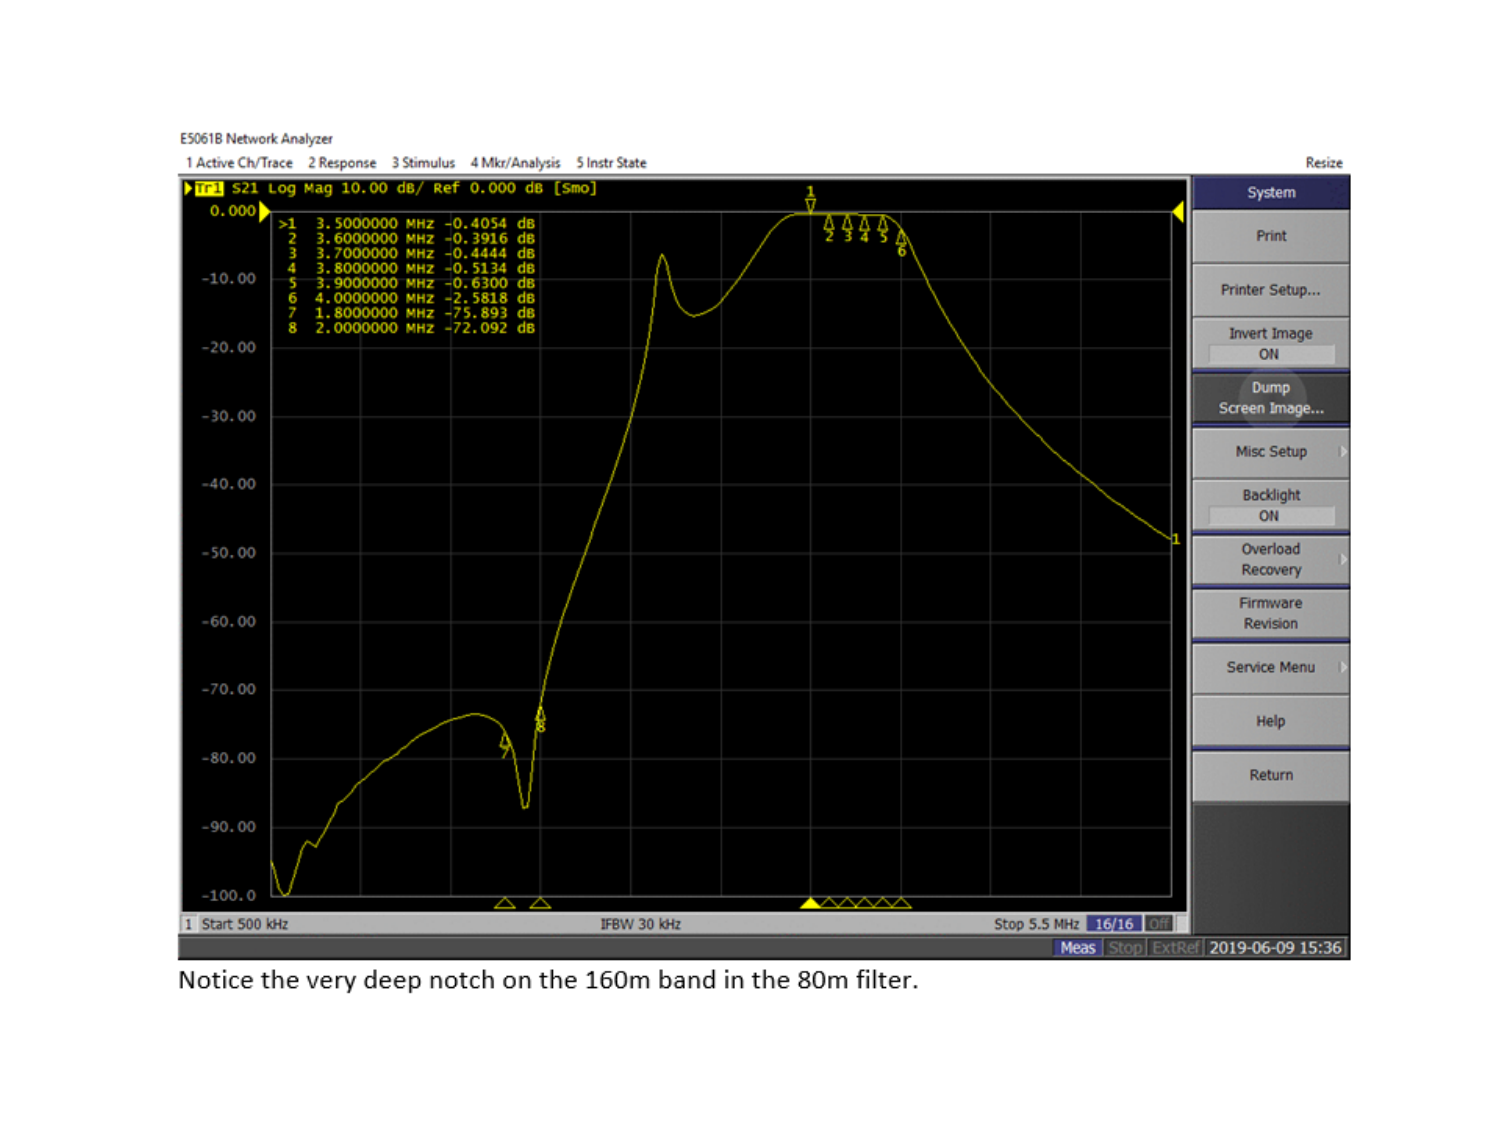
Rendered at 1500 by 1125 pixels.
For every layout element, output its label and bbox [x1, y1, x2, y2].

picture [172, 127, 1365, 998]
